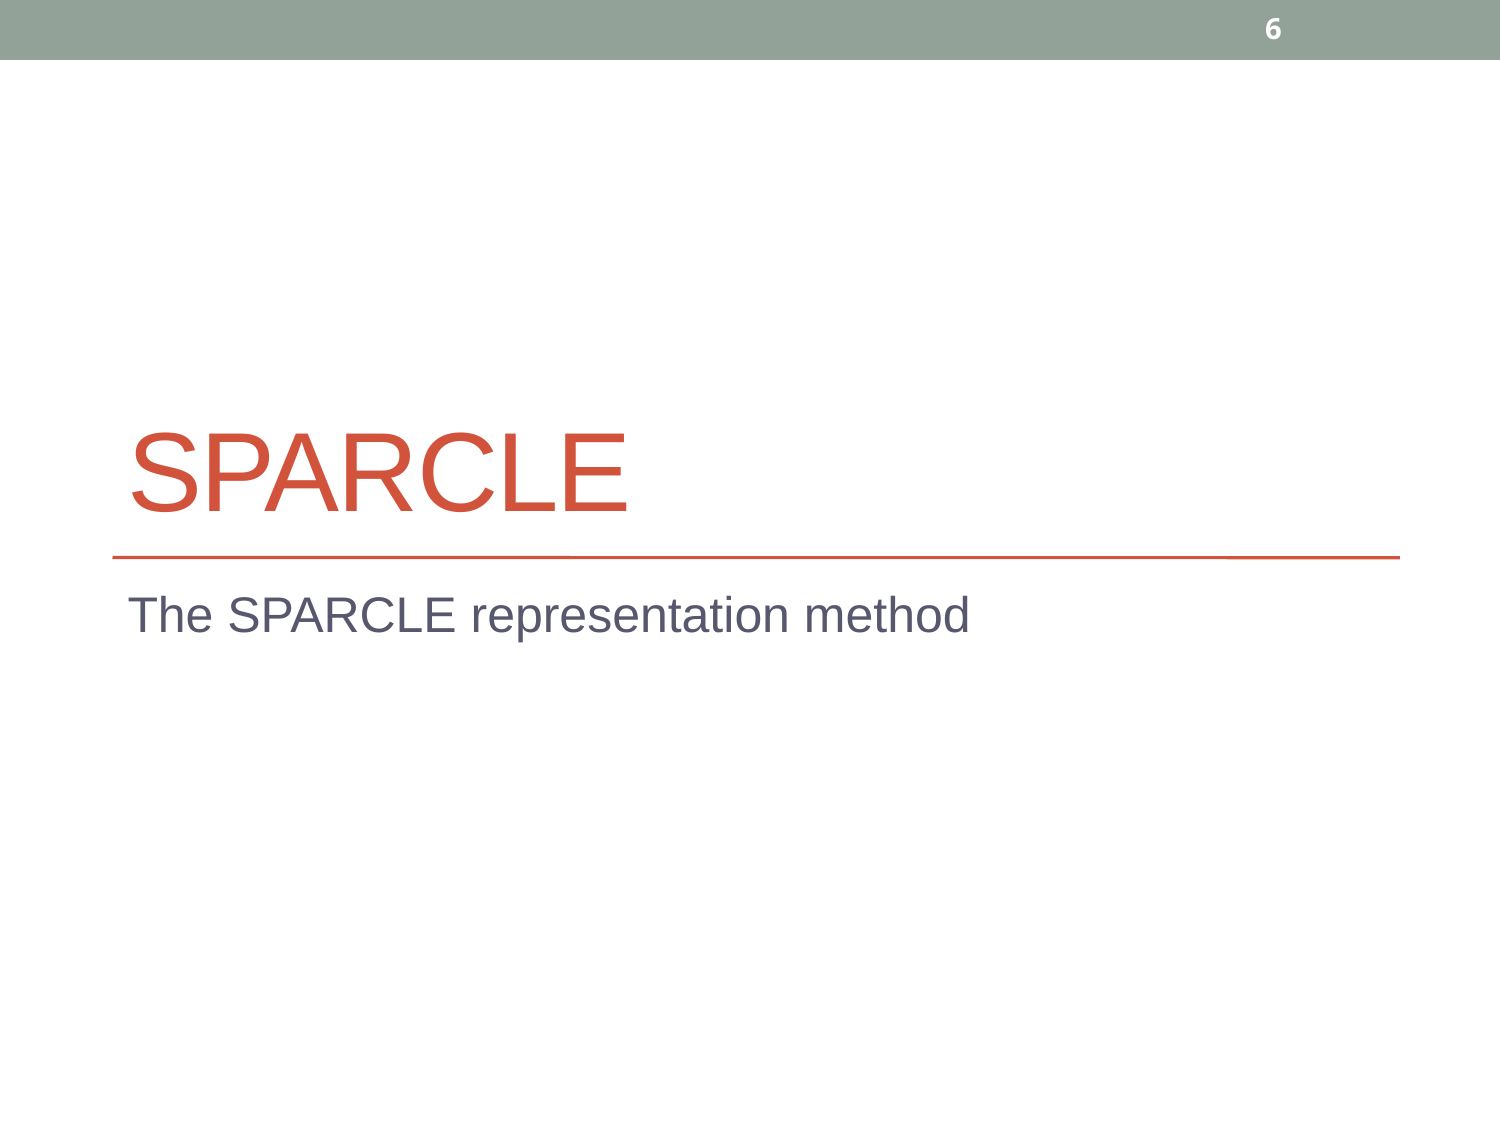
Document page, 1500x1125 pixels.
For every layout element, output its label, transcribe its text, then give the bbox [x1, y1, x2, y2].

slide_number 6 [1250, 3, 1425, 57]
subtitle The SPARCLE representation method [112, 575, 1163, 863]
title SPARCLE [112, 224, 1400, 542]
